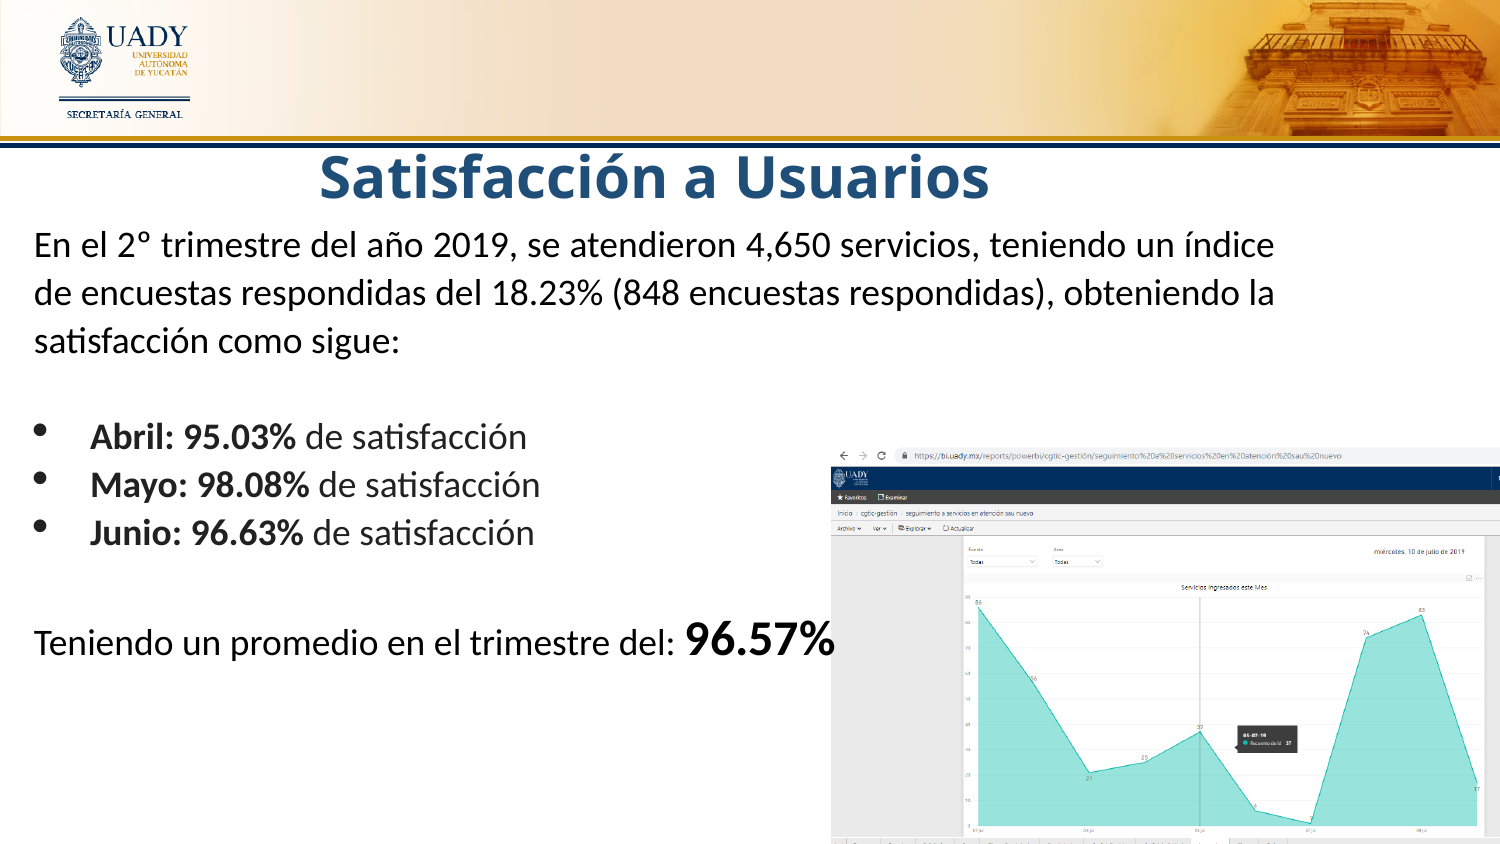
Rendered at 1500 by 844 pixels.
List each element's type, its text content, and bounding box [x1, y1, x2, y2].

text_box Satisfacción a Usuarios En el 2º trimestre del año 2019, se atendieron 4,650 servicios, teniendo un índice de encuestas respondidas del 18.23% (848 encuestas respondidas), obteniendo la satisfacción como sigue: Abril: 95.03% de satisfacción Mayo: 98.08% de satisfacción Junio: 96.63% de satisfacción Teniendo un promedio en el trimestre del: 96.57% [18, 132, 1292, 722]
picture [0, 0, 1500, 844]
